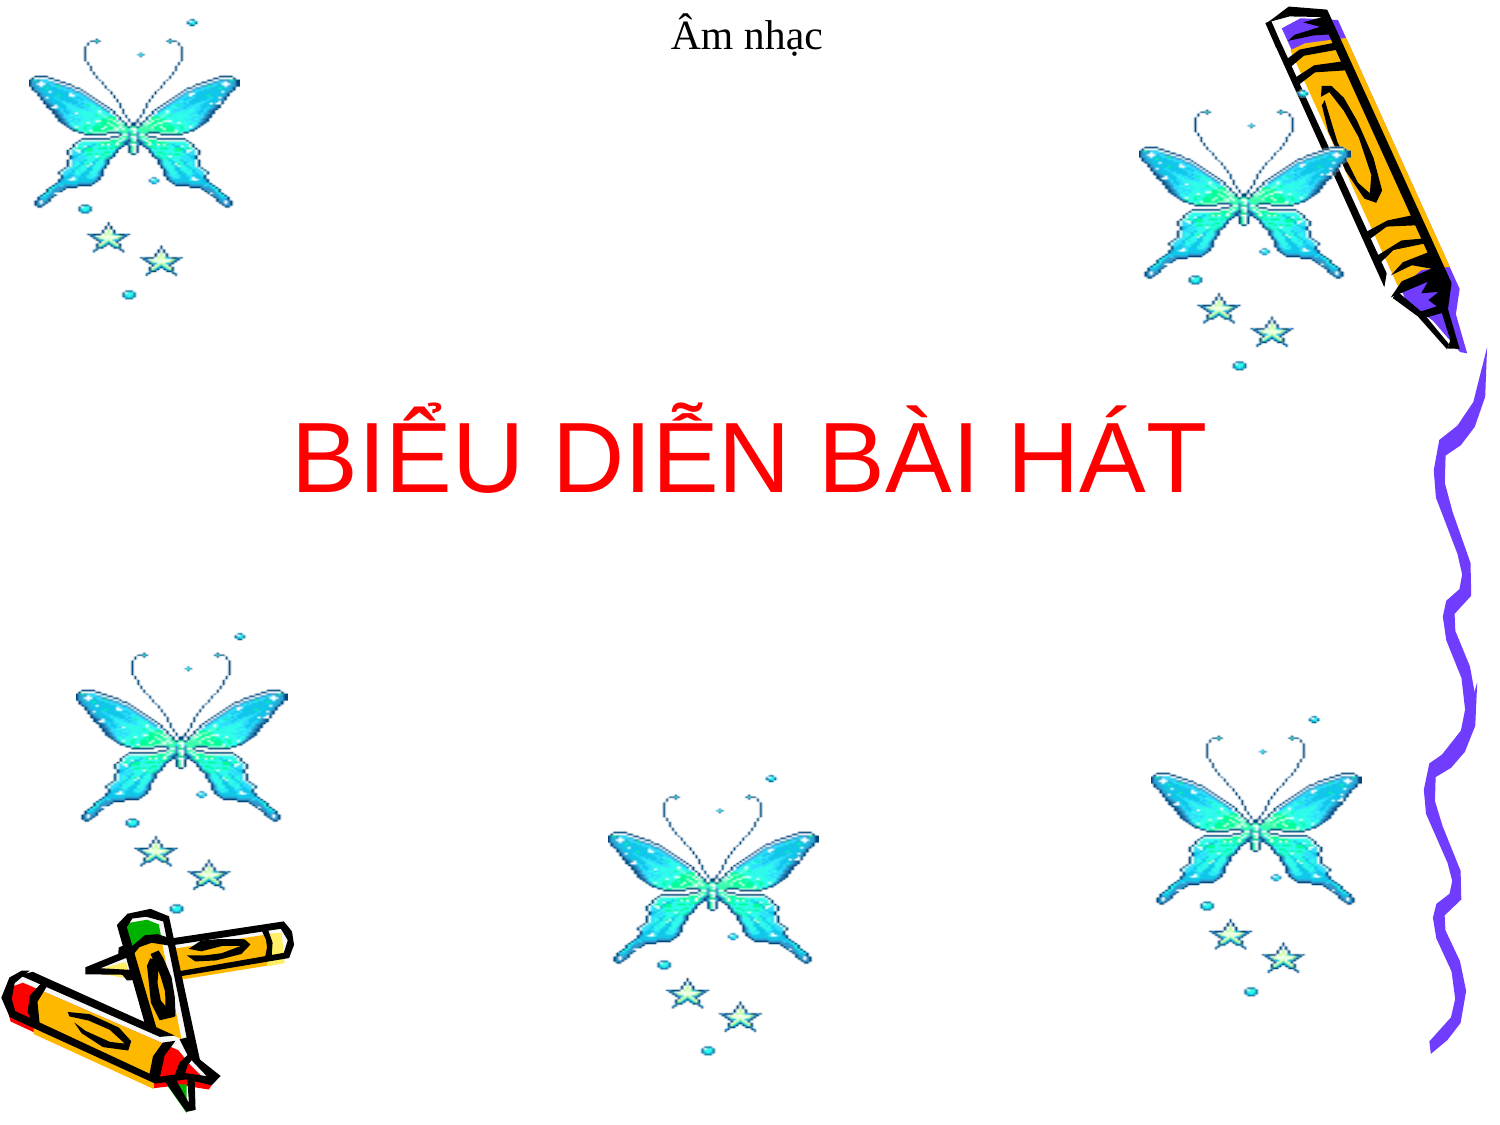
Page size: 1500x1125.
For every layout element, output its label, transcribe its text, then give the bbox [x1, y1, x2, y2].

picture [608, 621, 819, 1067]
text_box Âm nhạc [372, 0, 1122, 65]
picture [1151, 562, 1363, 1007]
text_box BIỂU DIỄN BÀI HÁT [265, 385, 1235, 521]
picture [1139, 0, 1351, 381]
picture [29, 0, 241, 311]
picture [76, 479, 288, 925]
